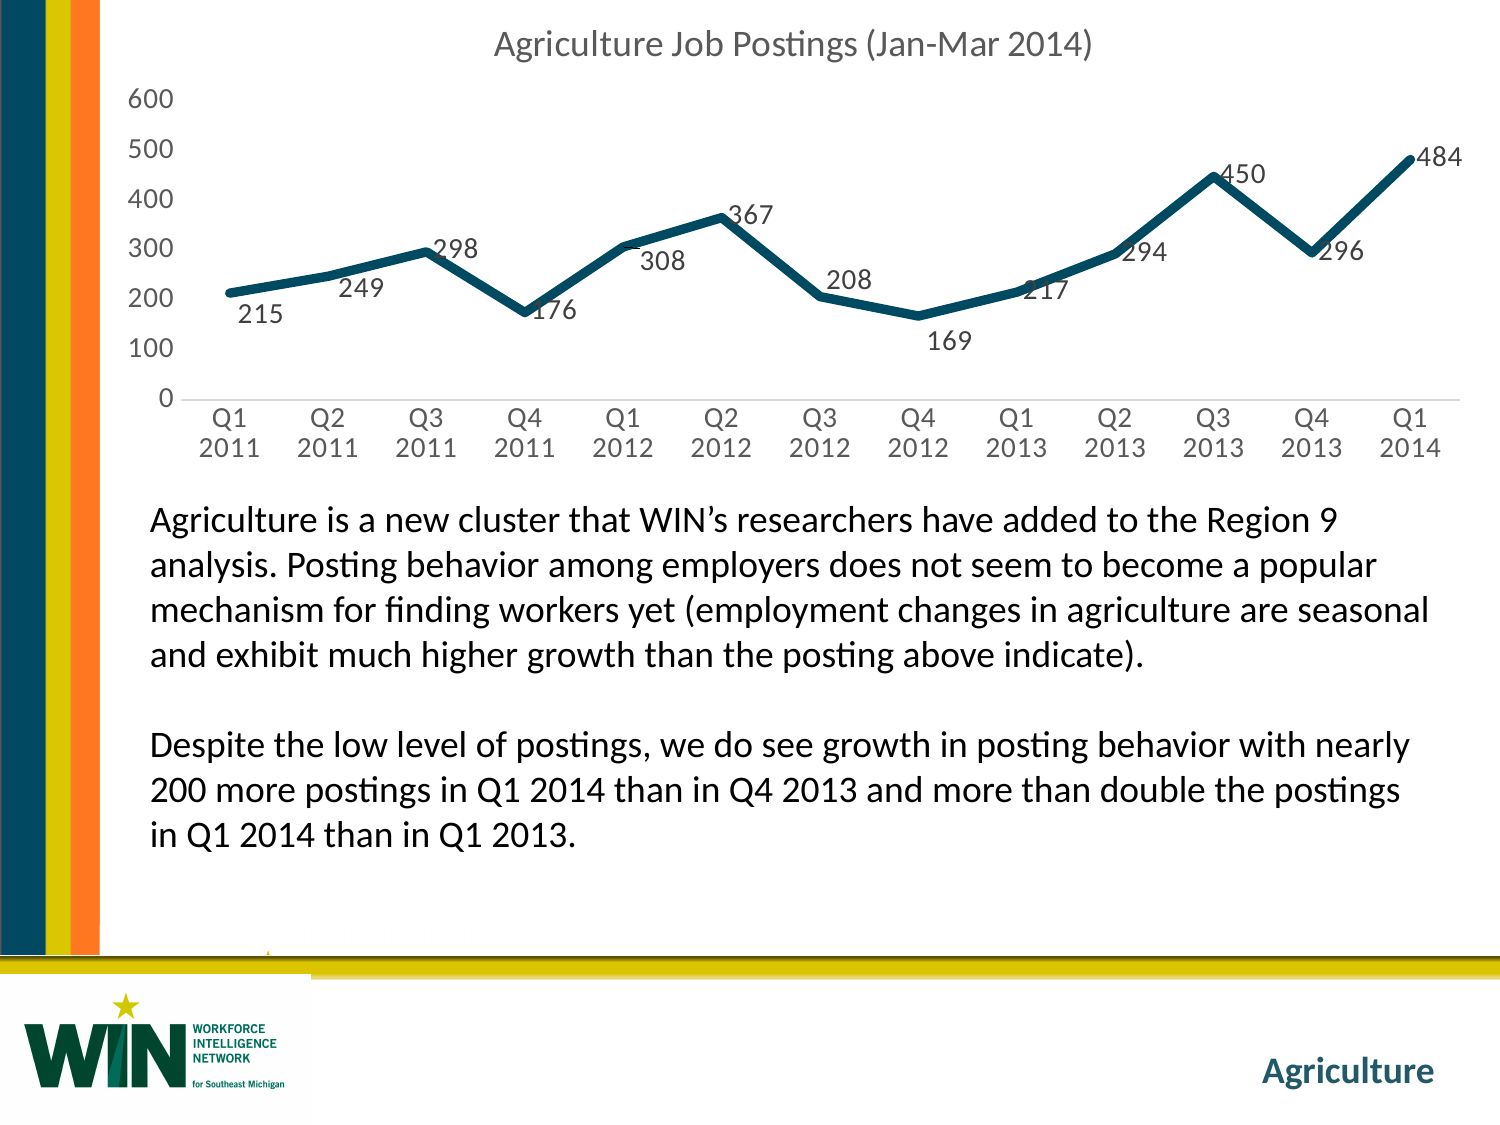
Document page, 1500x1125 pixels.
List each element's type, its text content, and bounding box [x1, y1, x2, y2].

picture [0, 0, 1500, 1125]
text_box Agriculture is a new cluster that WIN’s researchers have added to the Region 9 analysis. Posting behavior among employers does not seem to become a popular mechanism for finding workers yet (employment changes in agriculture are seasonal and exhibit much higher growth than the posting above indicate). Despite the low level of postings, we do see growth in posting behavior with nearly 200 more postings in Q1 2014 than in Q4 2013 and more than double the postings in Q1 2014 than in Q1 2013. [135, 487, 1450, 863]
text_box Agriculture [1037, 1028, 1450, 1109]
chart [99, 0, 1488, 476]
